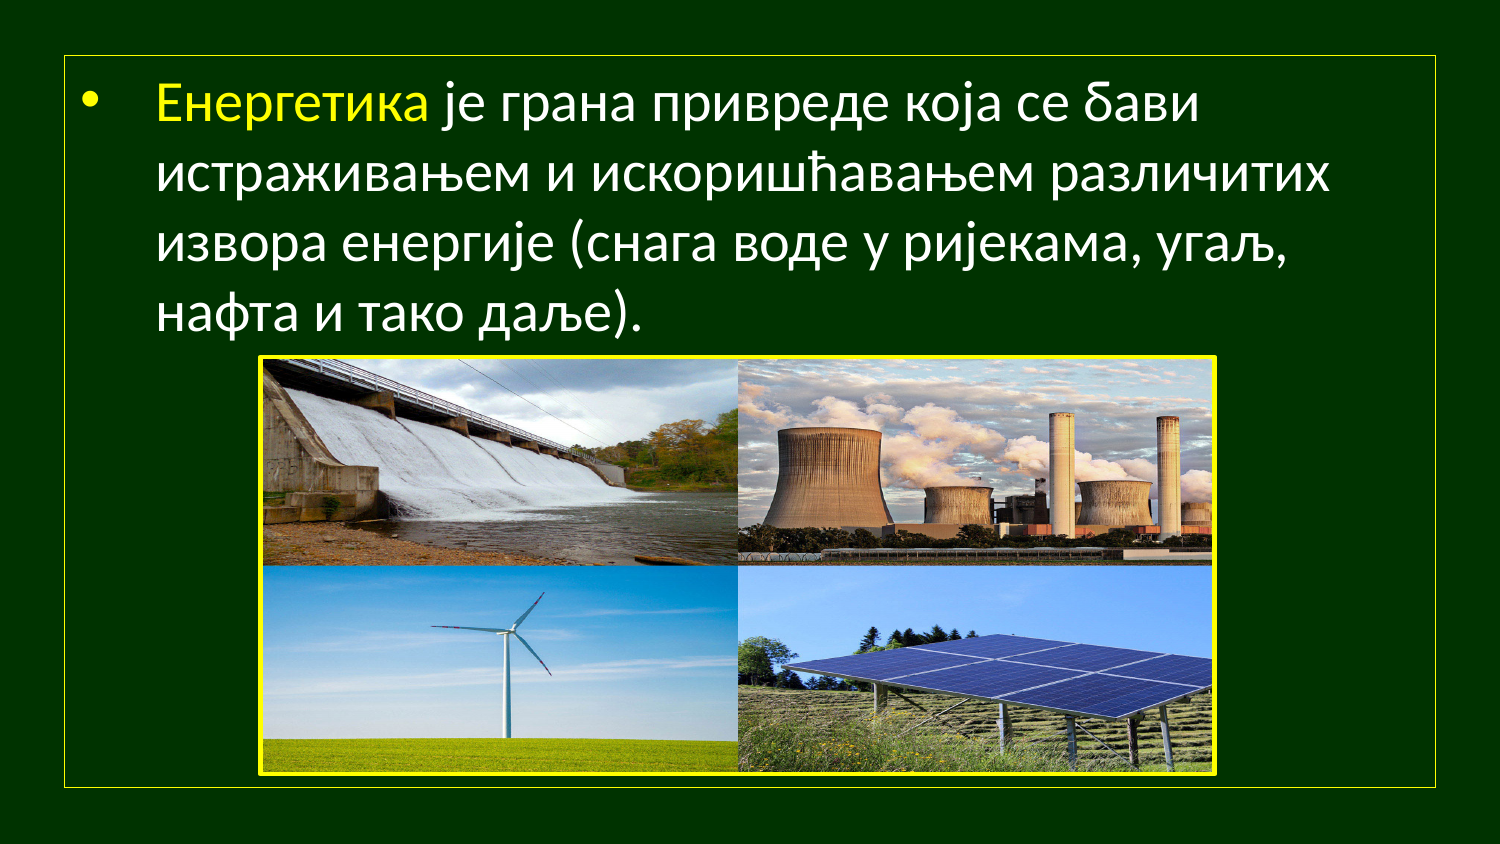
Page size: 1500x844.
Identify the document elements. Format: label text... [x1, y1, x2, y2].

picture [262, 359, 1213, 773]
subtitle Енергетика је грана привреде која се бави истраживањем и искоришћавањем различитих извора енергије (снага воде у ријекама, угаљ, нафта и тако даље). [64, 55, 1436, 788]
